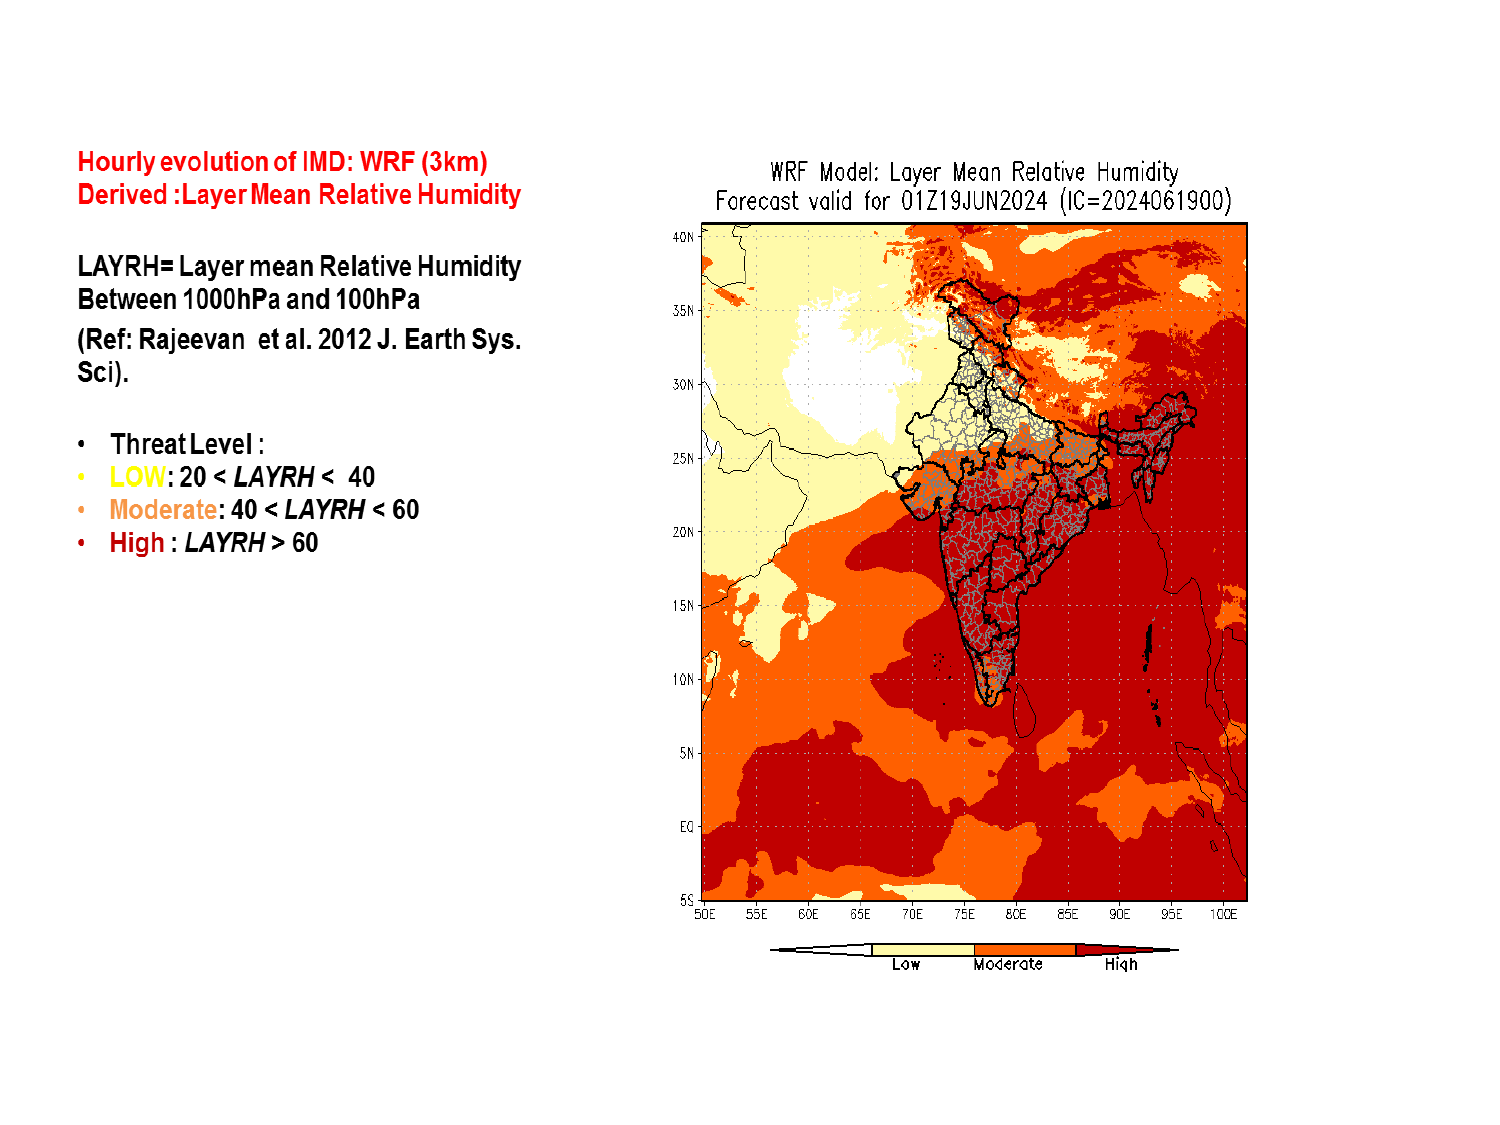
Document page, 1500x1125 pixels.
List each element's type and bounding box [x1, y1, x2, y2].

picture [74, 149, 1426, 976]
